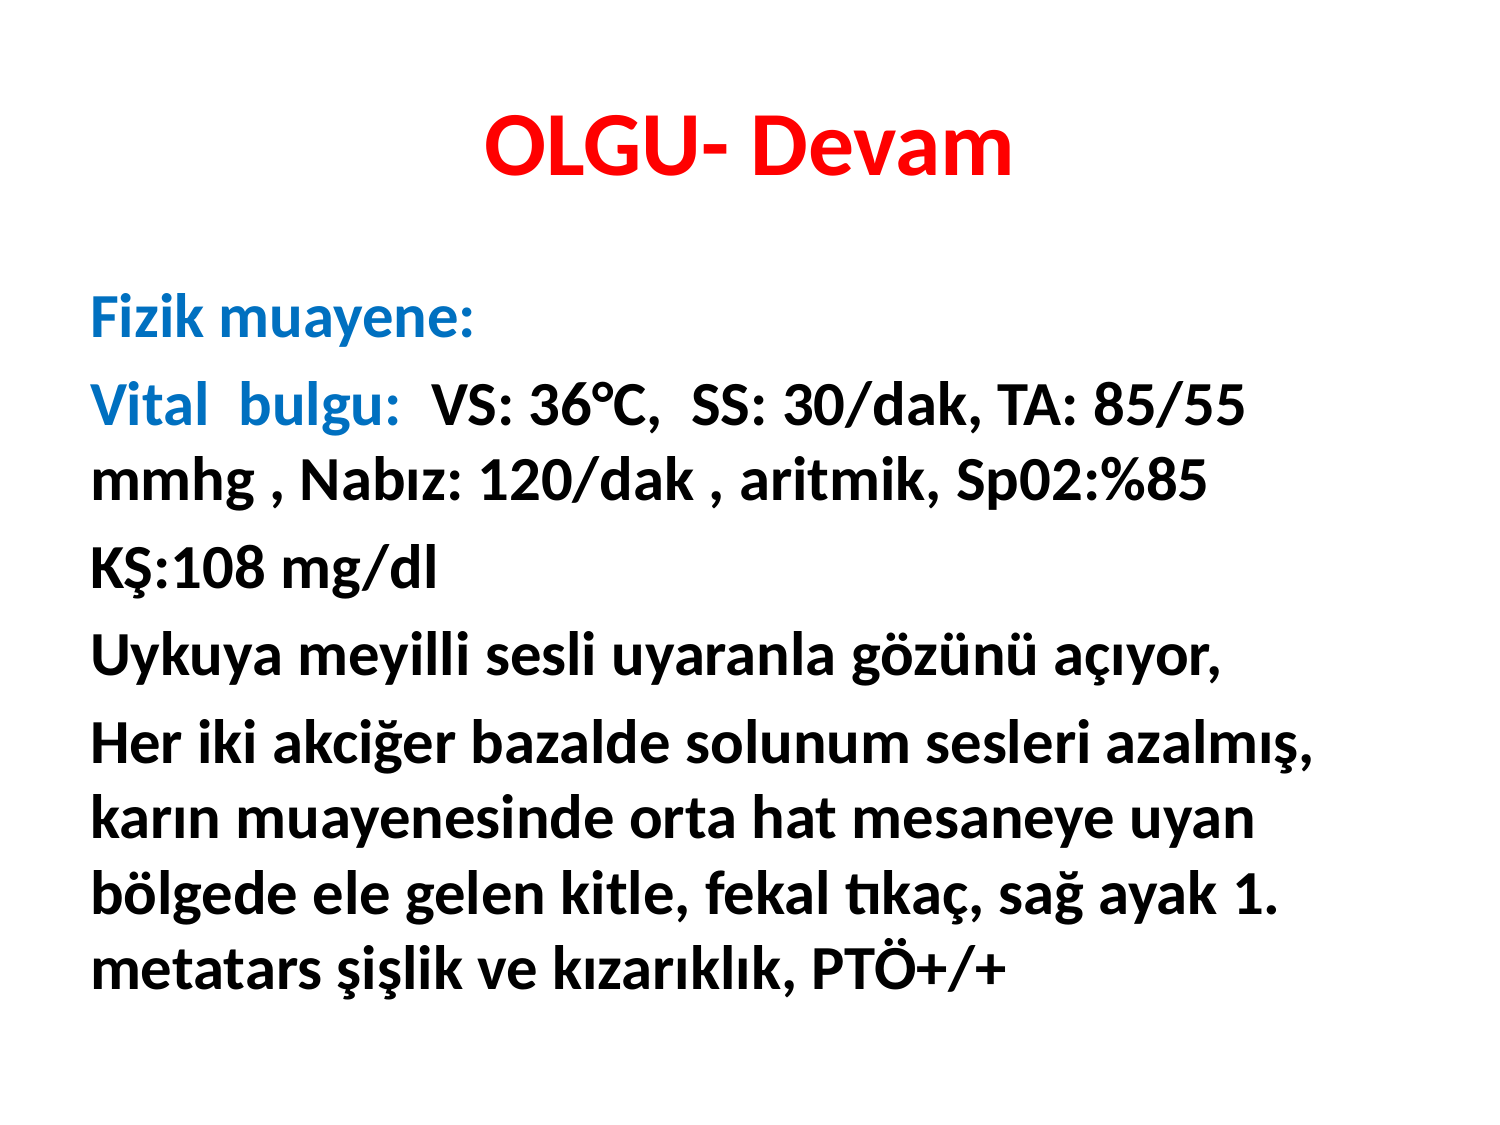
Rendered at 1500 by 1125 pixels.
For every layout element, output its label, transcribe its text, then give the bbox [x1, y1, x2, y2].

list Fizik muayene: Vital bulgu: VS: 36°C, SS: 30/dak, TA: 85/55 mmhg , Nabız: 120/dak , aritmik, Sp02:%85 KŞ:108 mg/dl Uykuya meyilli sesli uyaranla gözünü açıyor, Her iki akciğer bazalde solunum sesleri azalmış, karın muayenesinde orta hat mesaneye uyan bölgede ele gelen kitle, fekal tıkaç, sağ ayak 1. metatars şişlik ve kızarıklık, PTÖ+/+ [75, 267, 1425, 1010]
title OLGU- Devam [75, 45, 1425, 233]
